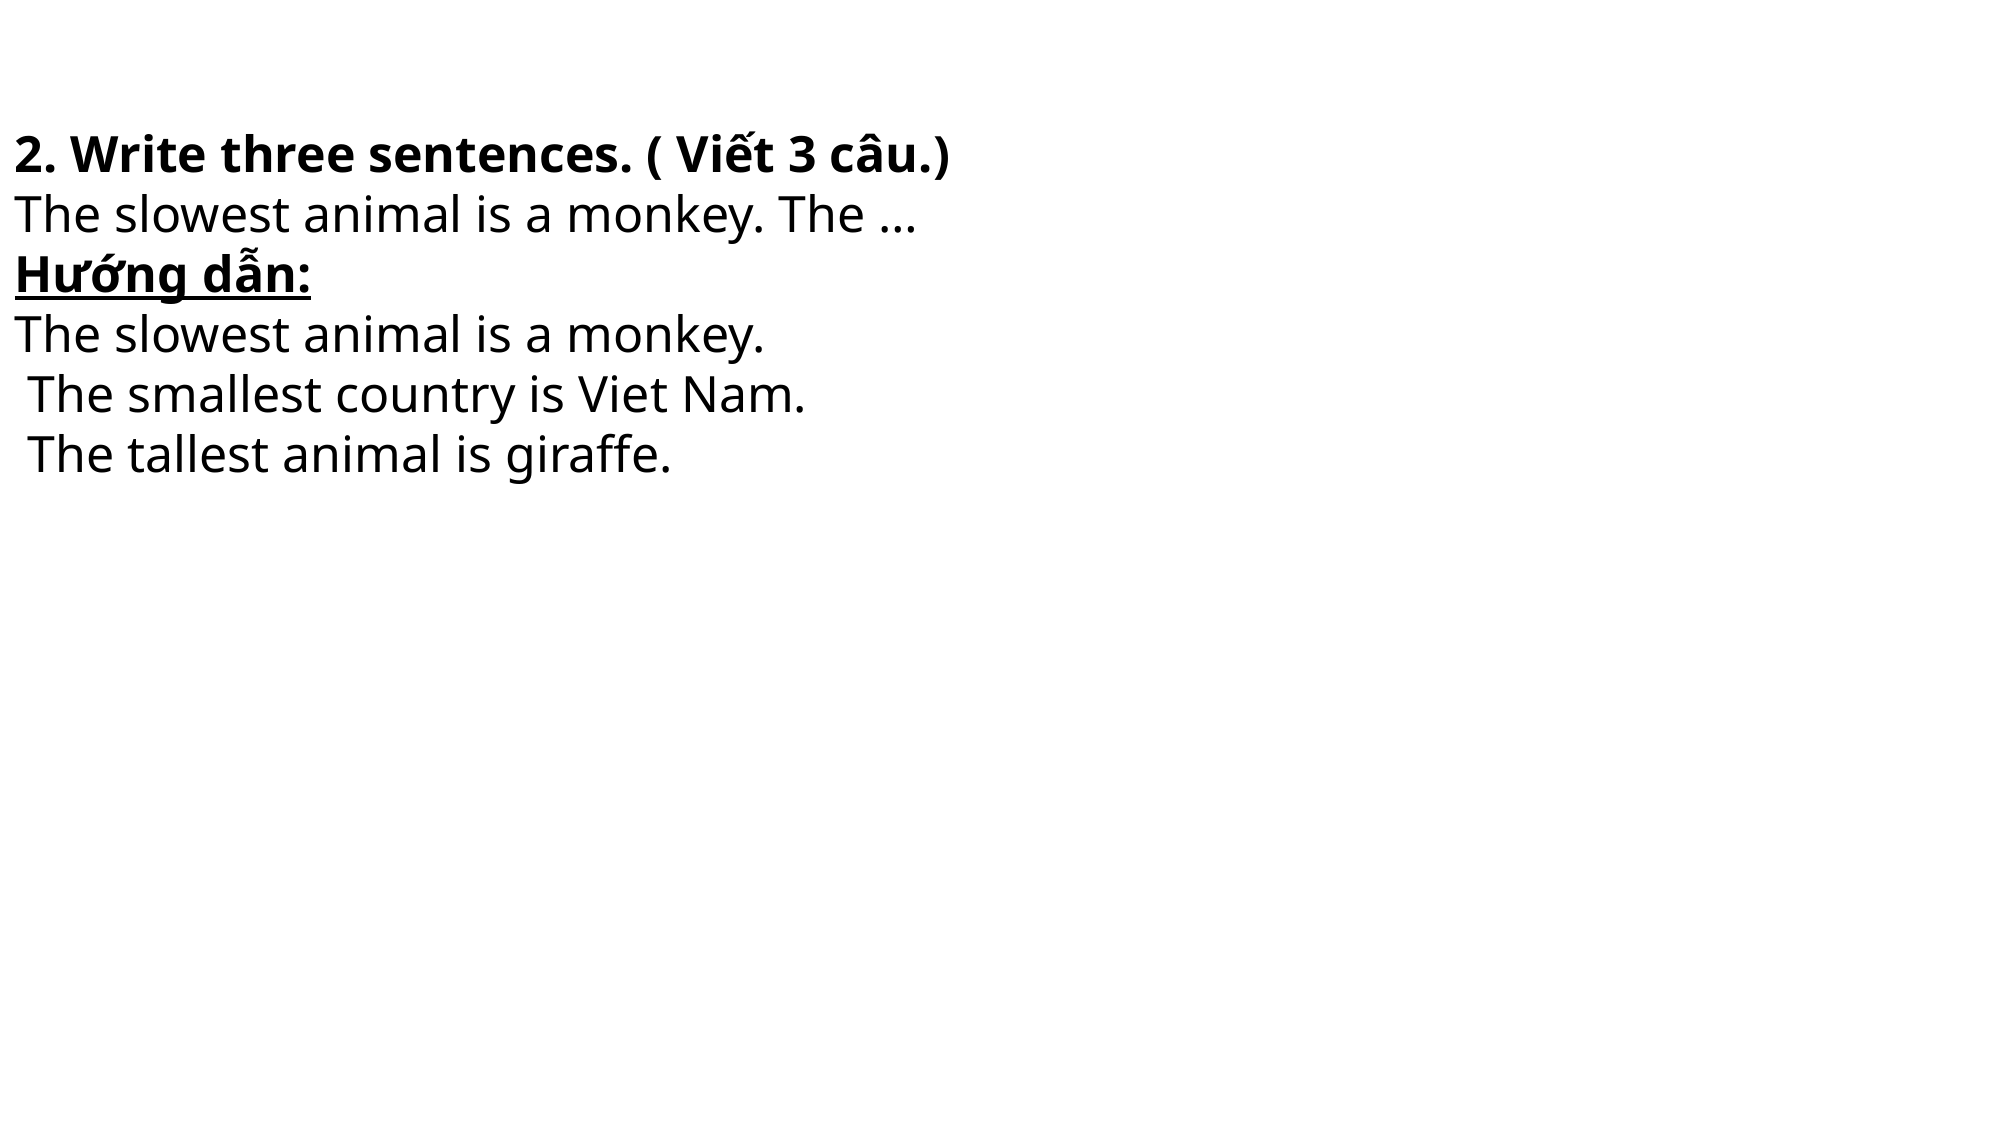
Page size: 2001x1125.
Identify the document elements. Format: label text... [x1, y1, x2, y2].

text_box 2. Write three sentences. ( Viết 3 câu.) The slowest animal is a monkey. The … Hướng dẫn: The slowest animal is a monkey. The smallest country is Viet Nam. The tallest animal is giraffe. [0, 115, 1000, 491]
